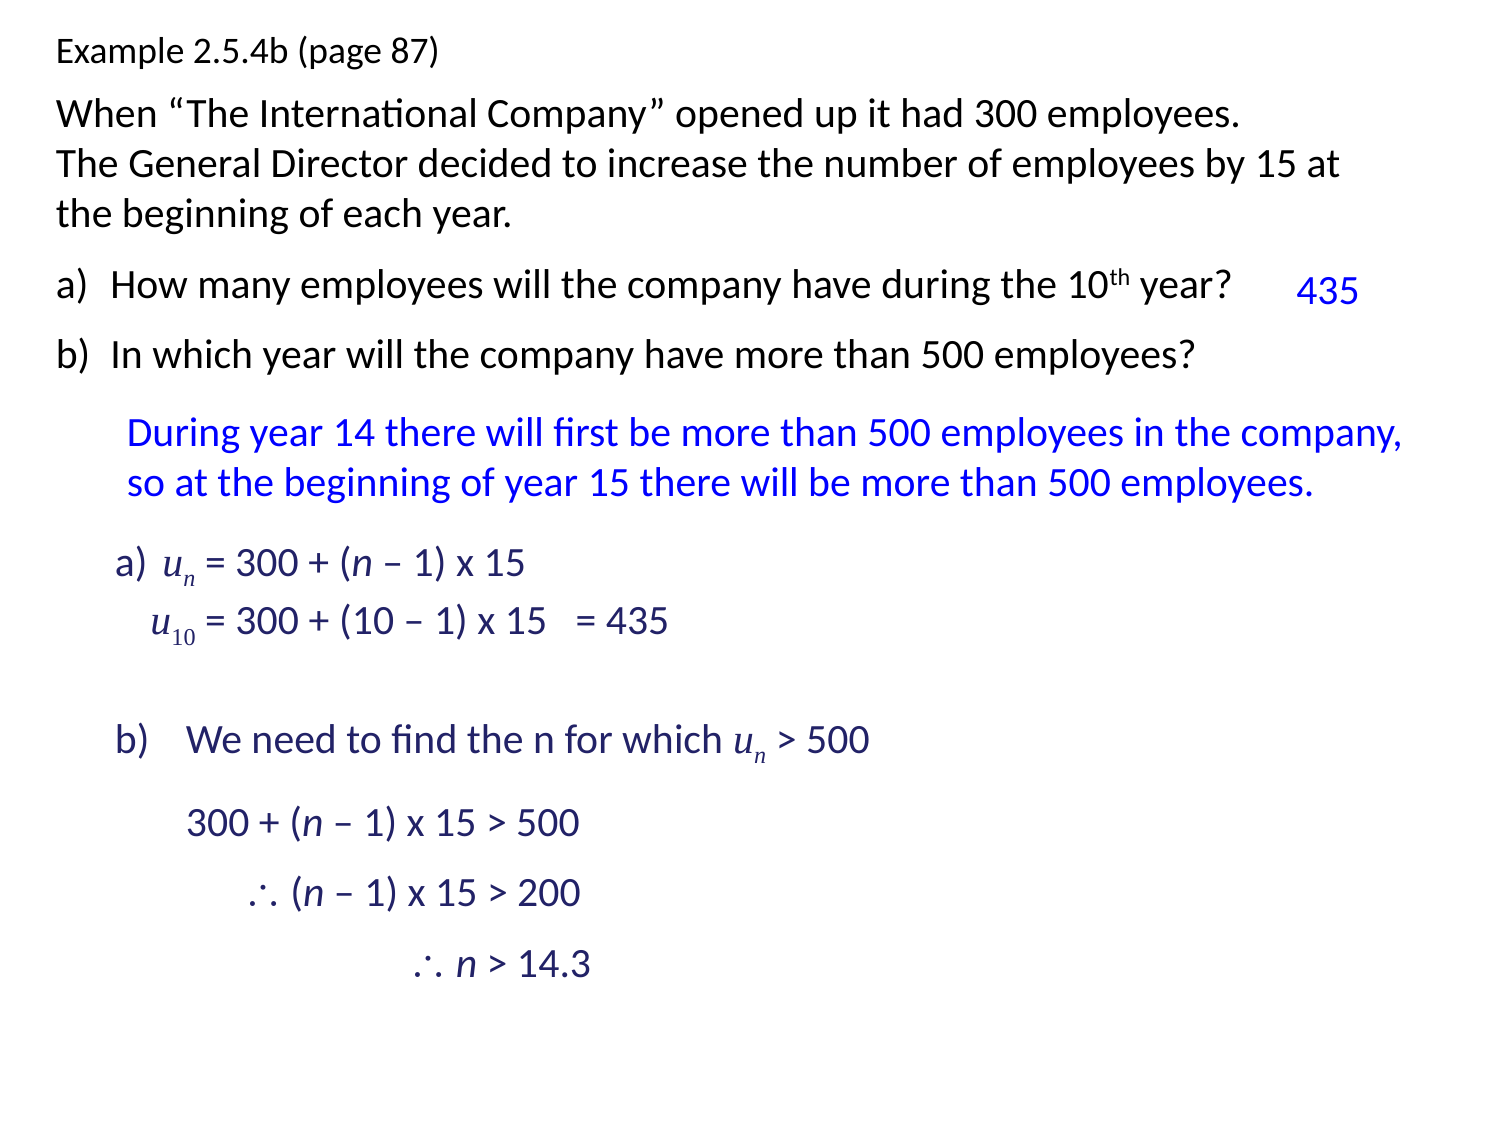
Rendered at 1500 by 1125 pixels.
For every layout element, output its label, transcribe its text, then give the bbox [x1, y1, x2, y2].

text_box 435 [1281, 255, 1447, 321]
text_box un = 300 + (n – 1) x 15 [183, 527, 585, 585]
text_box Example 2.5.4b (page 87) [41, 18, 585, 79]
text_box = 435 [560, 585, 762, 651]
text_box  (n – 1) x 15 > 200 [230, 857, 680, 923]
text_box We need to find the n for which un > 500 [171, 704, 904, 776]
text_box  n > 14.3 [395, 928, 845, 994]
text_box a) [100, 527, 183, 592]
text_box During year 14 there will first be more than 500 employees in the company, so at the beginning of year 15 there will be more than 500 employees. [112, 397, 1465, 512]
text_box 300 + (n – 1) x 15 > 500 [171, 786, 620, 852]
text_box b) [100, 704, 183, 769]
text_box When “The International Company” opened up it had 300 employees. The General Director decided to increase the number of employees by 15 at the beginning of each year. How many employees will the company have during the 10th year? In which year will the company have more than 500 employees? [41, 78, 1388, 385]
text_box u10 = 300 + (10 – 1) x 15 [135, 585, 585, 657]
